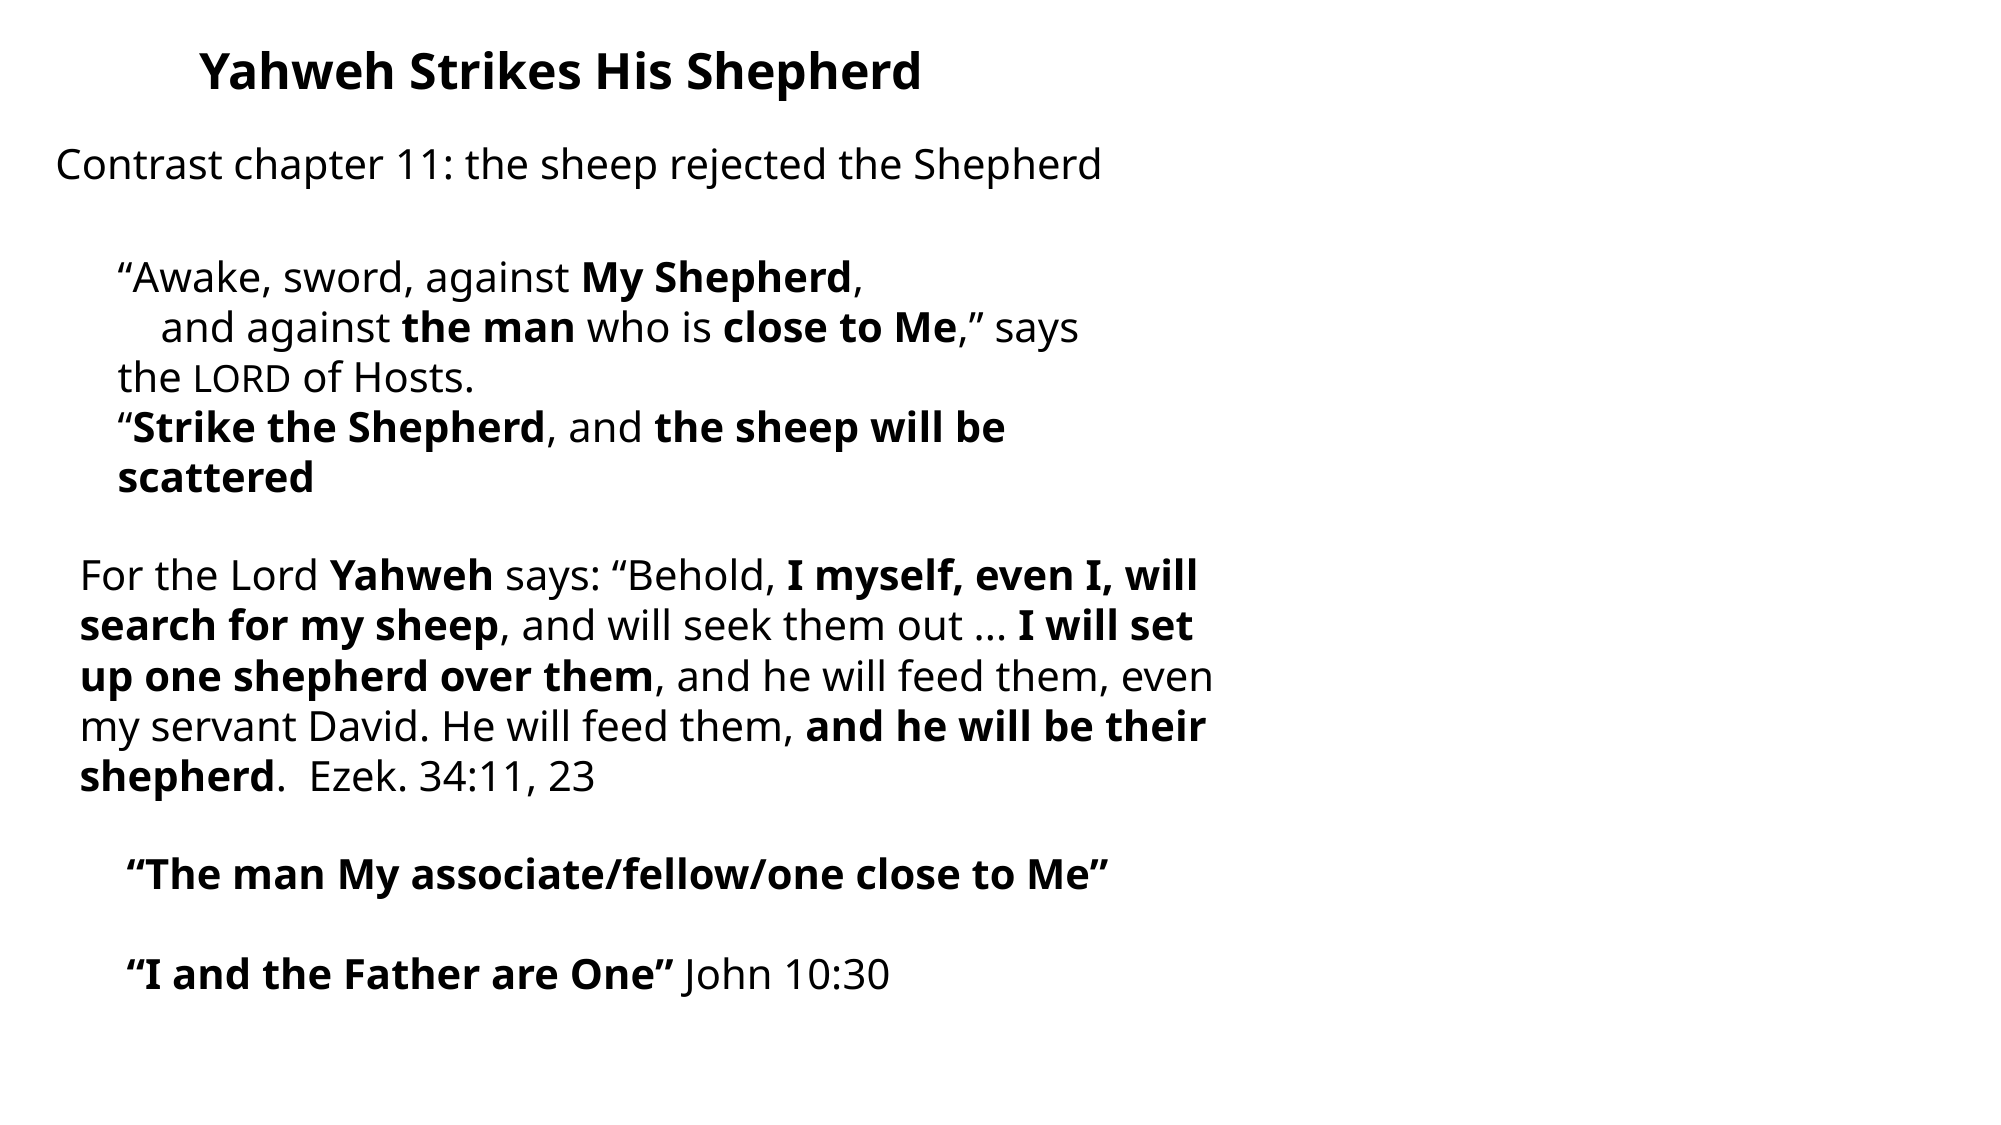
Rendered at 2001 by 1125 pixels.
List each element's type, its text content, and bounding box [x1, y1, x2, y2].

text_box For the Lord Yahweh says: “Behold, I myself, even I, will search for my sheep, and will seek them out ... I will set up one shepherd over them, and he will feed them, even my servant David. He will feed them, and he will be their shepherd. Ezek. 34:11, 23 [64, 541, 1231, 807]
text_box Yahweh Strikes His Shepherd [185, 31, 939, 107]
text_box “The man My associate/fellow/one close to Me” “I and the Father are One” John 10:30 [111, 840, 1124, 1006]
text_box “Awake, sword, against My Shepherd, and against the man who is close to Me,” says the LORD of Hosts. “Strike the Shepherd, and the sheep will be scattered [102, 243, 1103, 508]
text_box Contrast chapter 11: the sheep rejected the Shepherd [40, 130, 1118, 195]
